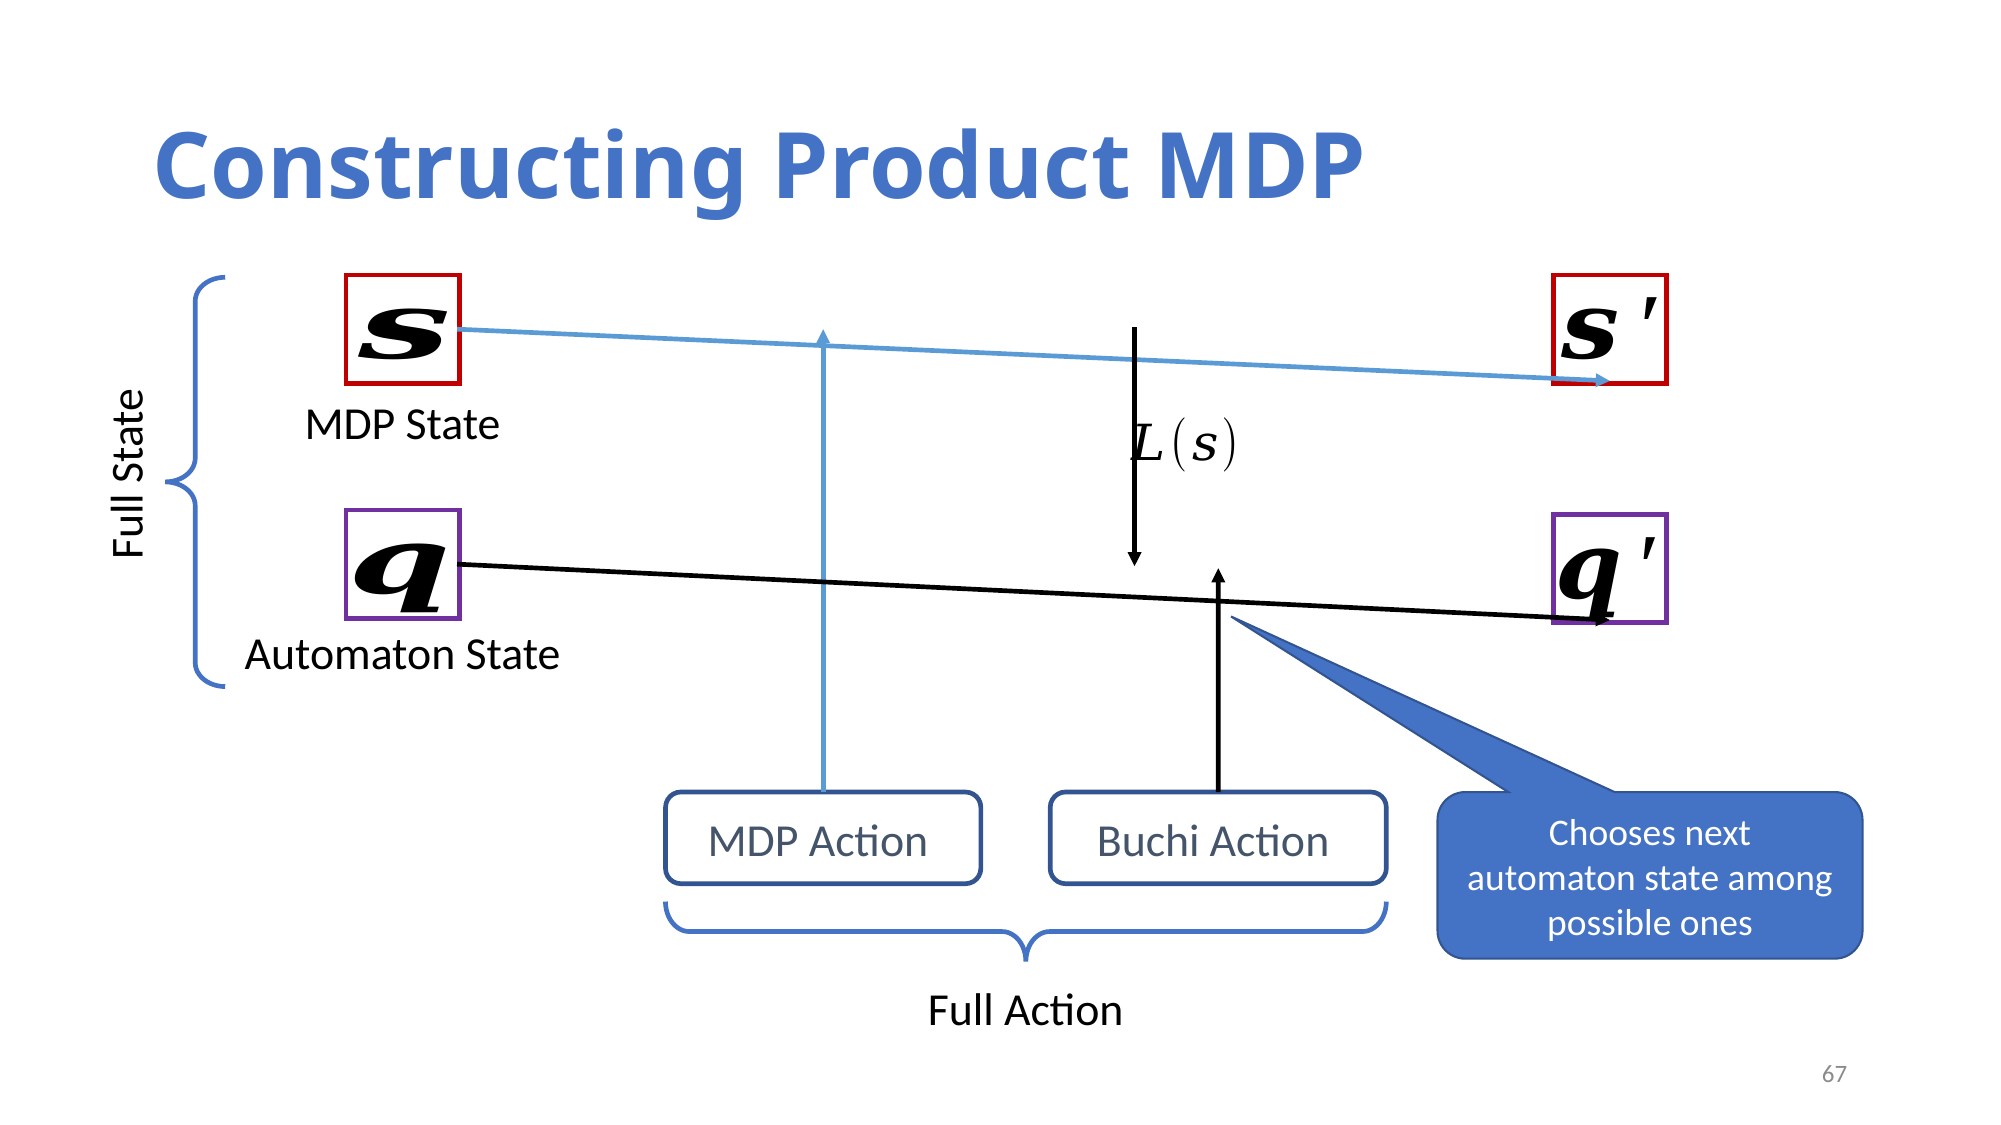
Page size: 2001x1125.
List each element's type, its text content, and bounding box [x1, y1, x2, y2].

text_box Full Action [913, 971, 1139, 1042]
text_box [664, 901, 1387, 962]
slide_number 67 [1412, 1042, 1863, 1103]
text_box [165, 276, 226, 688]
text_box Full State [89, 373, 159, 575]
text_box MDP State [289, 386, 516, 457]
title Constructing Product MDP [137, 59, 1863, 278]
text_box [456, 564, 1556, 569]
text_box Chooses next automaton state among possible ones [1230, 615, 1864, 960]
text_box Automaton State [229, 615, 576, 686]
